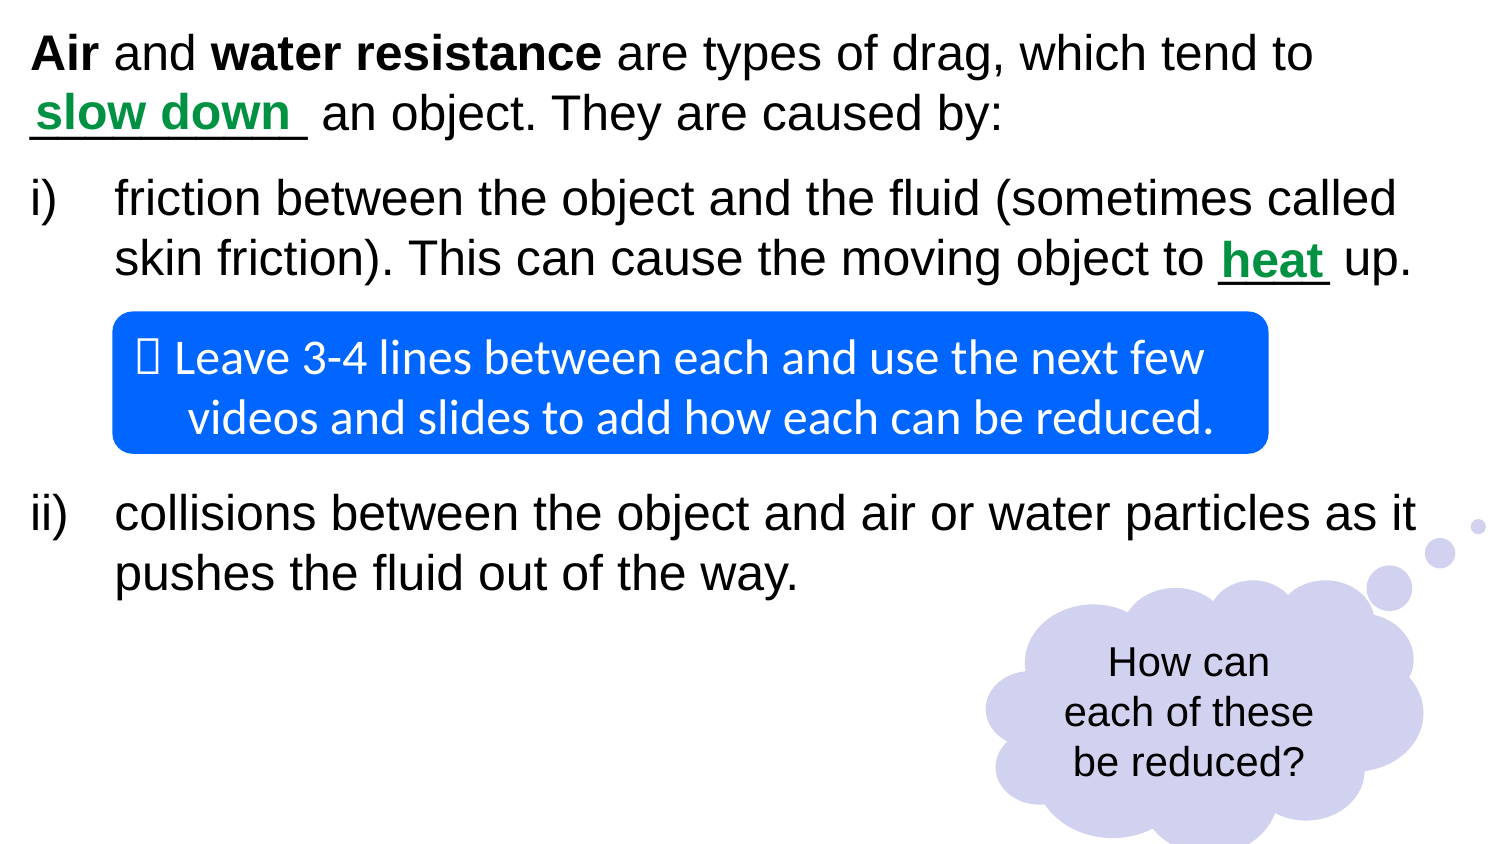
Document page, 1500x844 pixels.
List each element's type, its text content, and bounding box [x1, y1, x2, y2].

text_box heat [1124, 220, 1421, 296]
text_box  Leave 3-4 lines between each and use the next few videos and slides to add how each can be reduced. [112, 311, 1269, 454]
text_box How can each of these be reduced? [985, 565, 1424, 844]
text_box Air and water resistance are types of drag, which tend to __________ an object. They are caused by: friction between the object and the fluid (sometimes called skin friction). This can cause the moving object to ____ up. collisions between the object and air or water particles as it pushes the fluid out of the way. [15, 13, 1433, 608]
text_box How can each of these be reduced? [1424, 537, 1456, 569]
text_box slow down [15, 72, 312, 148]
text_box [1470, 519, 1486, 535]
